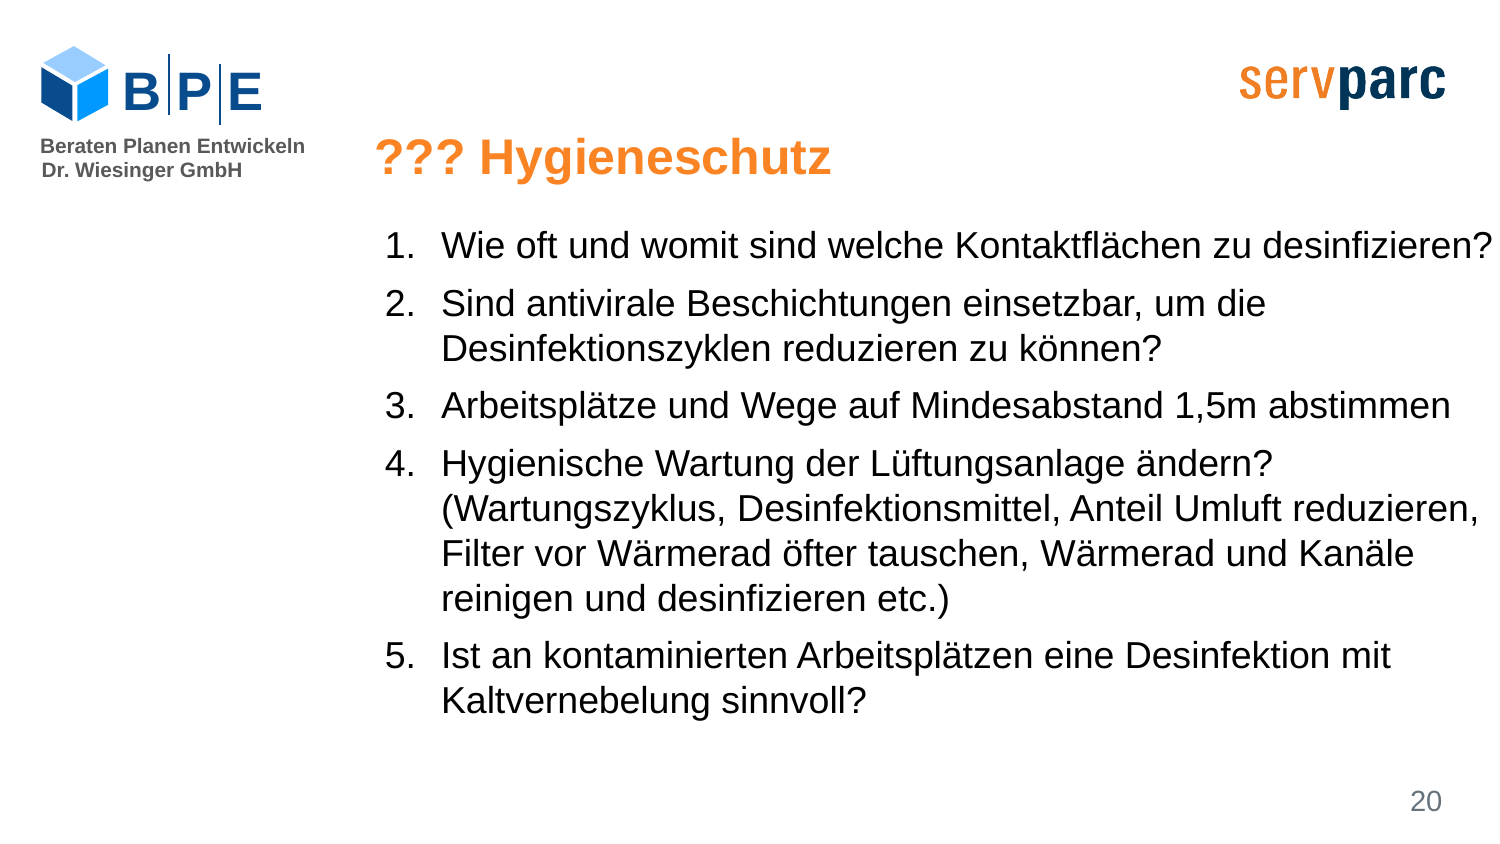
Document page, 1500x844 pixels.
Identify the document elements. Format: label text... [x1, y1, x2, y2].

picture [1240, 66, 1445, 77]
text_box Wie oft und womit sind welche Kontaktflächen zu desinfizieren? Sind antivirale Beschichtungen einsetzbar, um die Desinfektionszyklen reduzieren zu können? Arbeitsplätze und Wege auf Mindesabstand 1,5m abstimmen Hygienische Wartung der Lüftungsanlage ändern? (Wartungszyklus, Desinfektionsmittel, Anteil Umluft reduzieren, Filter vor Wärmerad öfter tauschen, Wärmerad und Kanäle reinigen und desinfizieren etc.) Ist an kontaminierten Arbeitsplätzen eine Desinfektion mit Kaltvernebelung sinnvoll? [370, 168, 1500, 729]
slide_number 20 [1092, 782, 1443, 828]
text_box Dr. Wiesinger GmbH [26, 148, 359, 186]
text_box Beraten Planen Entwickeln [25, 124, 357, 162]
text_box ??? Hygieneschutz [359, 164, 848, 192]
text_box [357, 77, 1500, 164]
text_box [41, 48, 109, 122]
text_box B P E [116, 50, 298, 124]
